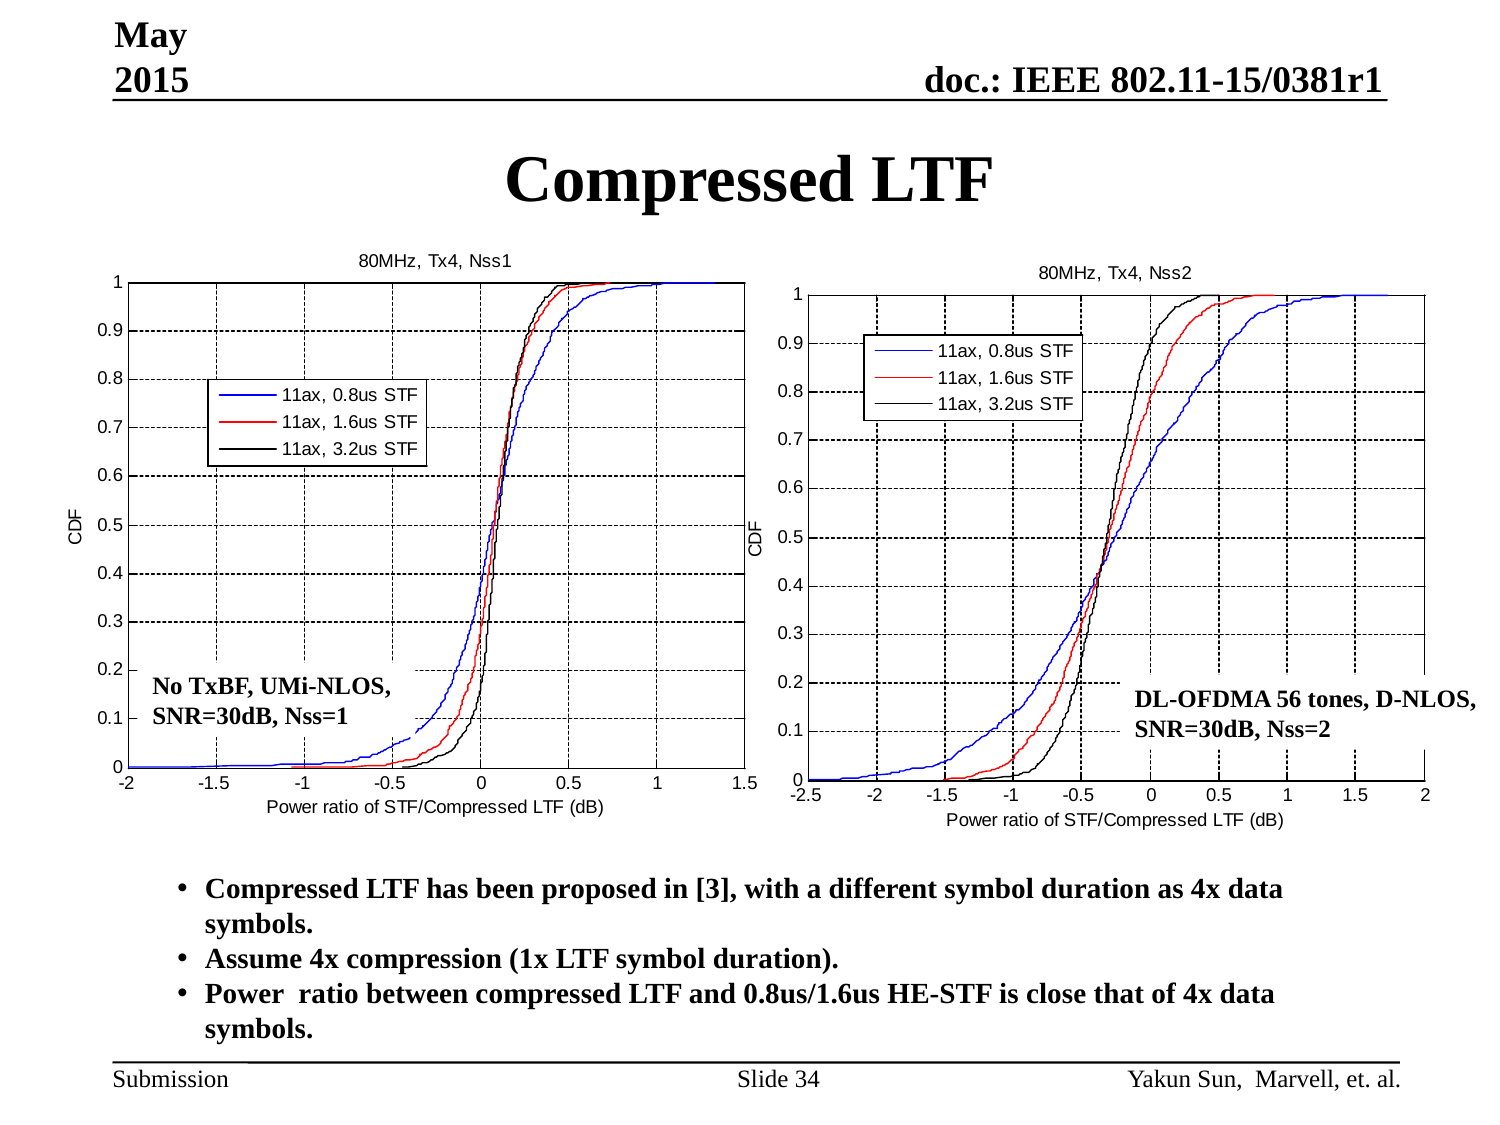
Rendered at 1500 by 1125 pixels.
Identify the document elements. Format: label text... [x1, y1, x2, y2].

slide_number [114, 54, 268, 101]
title Compressed LTF [112, 112, 1388, 238]
picture [24, 237, 1500, 847]
text_box Compressed LTF has been proposed in [3], with a different symbol duration as 4x data symbols. Assume 4x compression (1x LTF symbol duration). Power ratio between compressed LTF and 0.8us/1.6us HE-STF is close that of 4x data symbols. [162, 862, 1363, 1052]
footer Yakun Sun, Marvell, et. al. [1119, 1062, 1402, 1093]
slide_number Slide 34 [736, 1062, 821, 1093]
